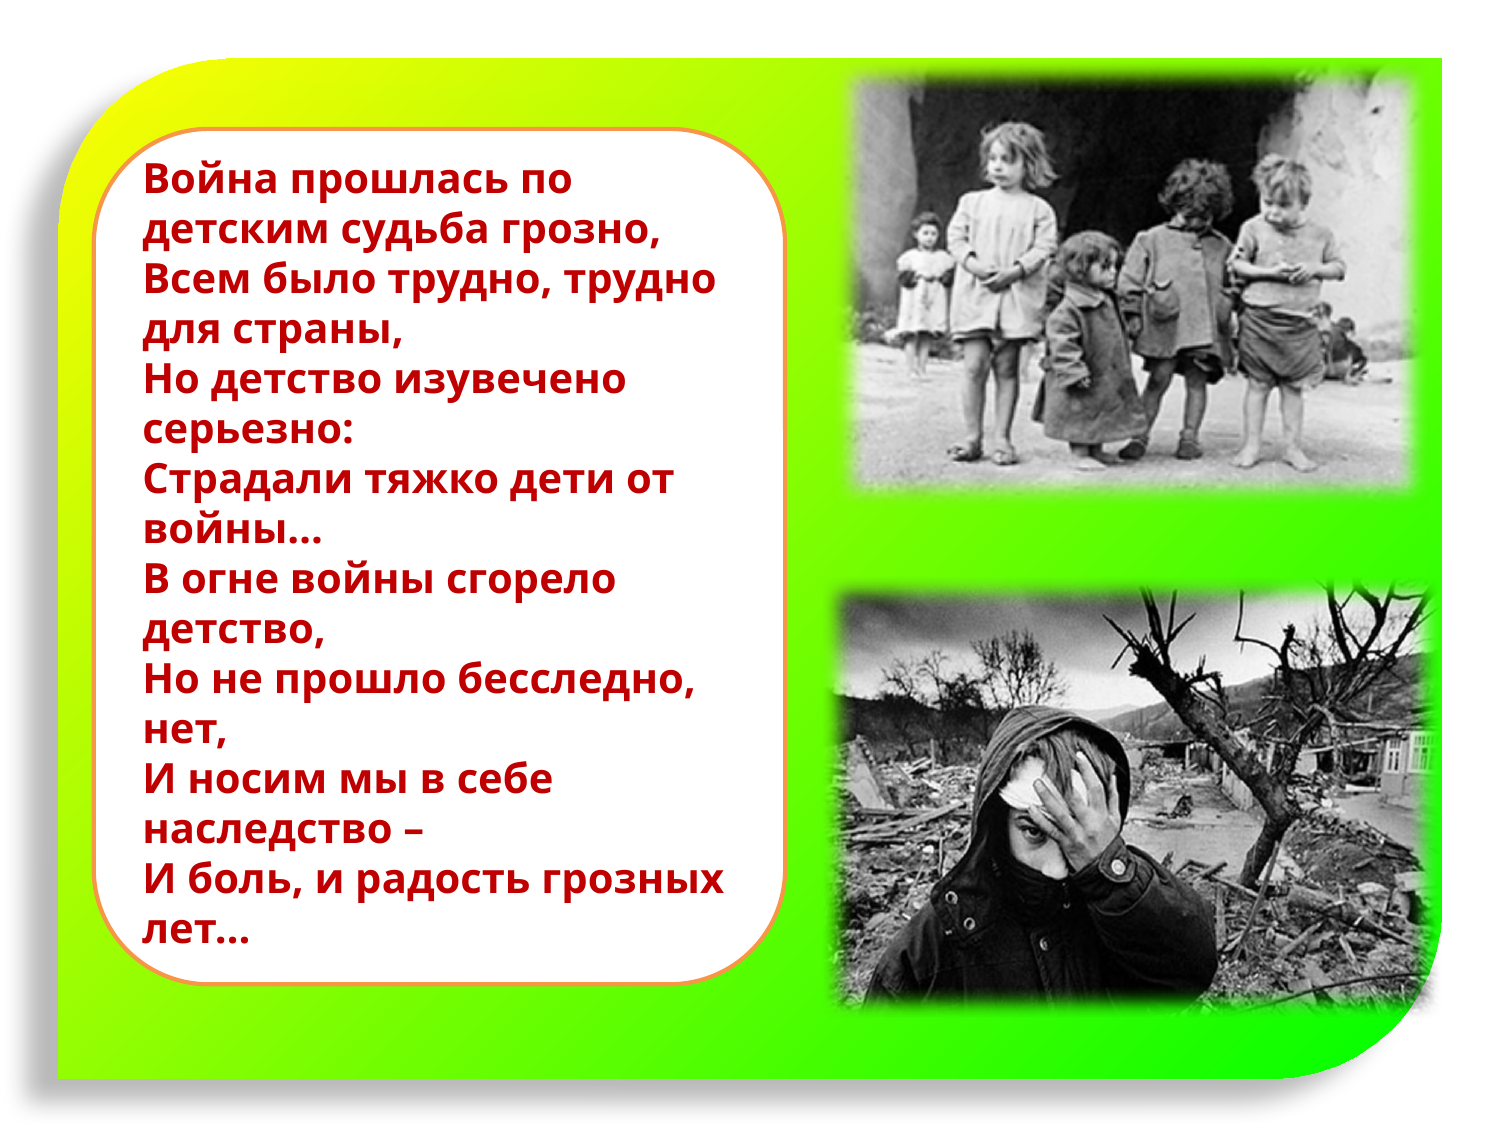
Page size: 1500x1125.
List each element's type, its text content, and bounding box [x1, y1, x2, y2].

text_box Война прошлась по детским судьба грозно, Всем было трудно, трудно для страны, Но детство изувечено серьезно: Страдали тяжко дети от войны… В огне войны сгорело детство, Но не прошло бесследно, нет, И носим мы в себе наследство – И боль, и радость грозных лет… [91, 126, 788, 987]
picture [820, 573, 1442, 1020]
picture [831, 58, 1430, 509]
text_box [56, 56, 1444, 1081]
